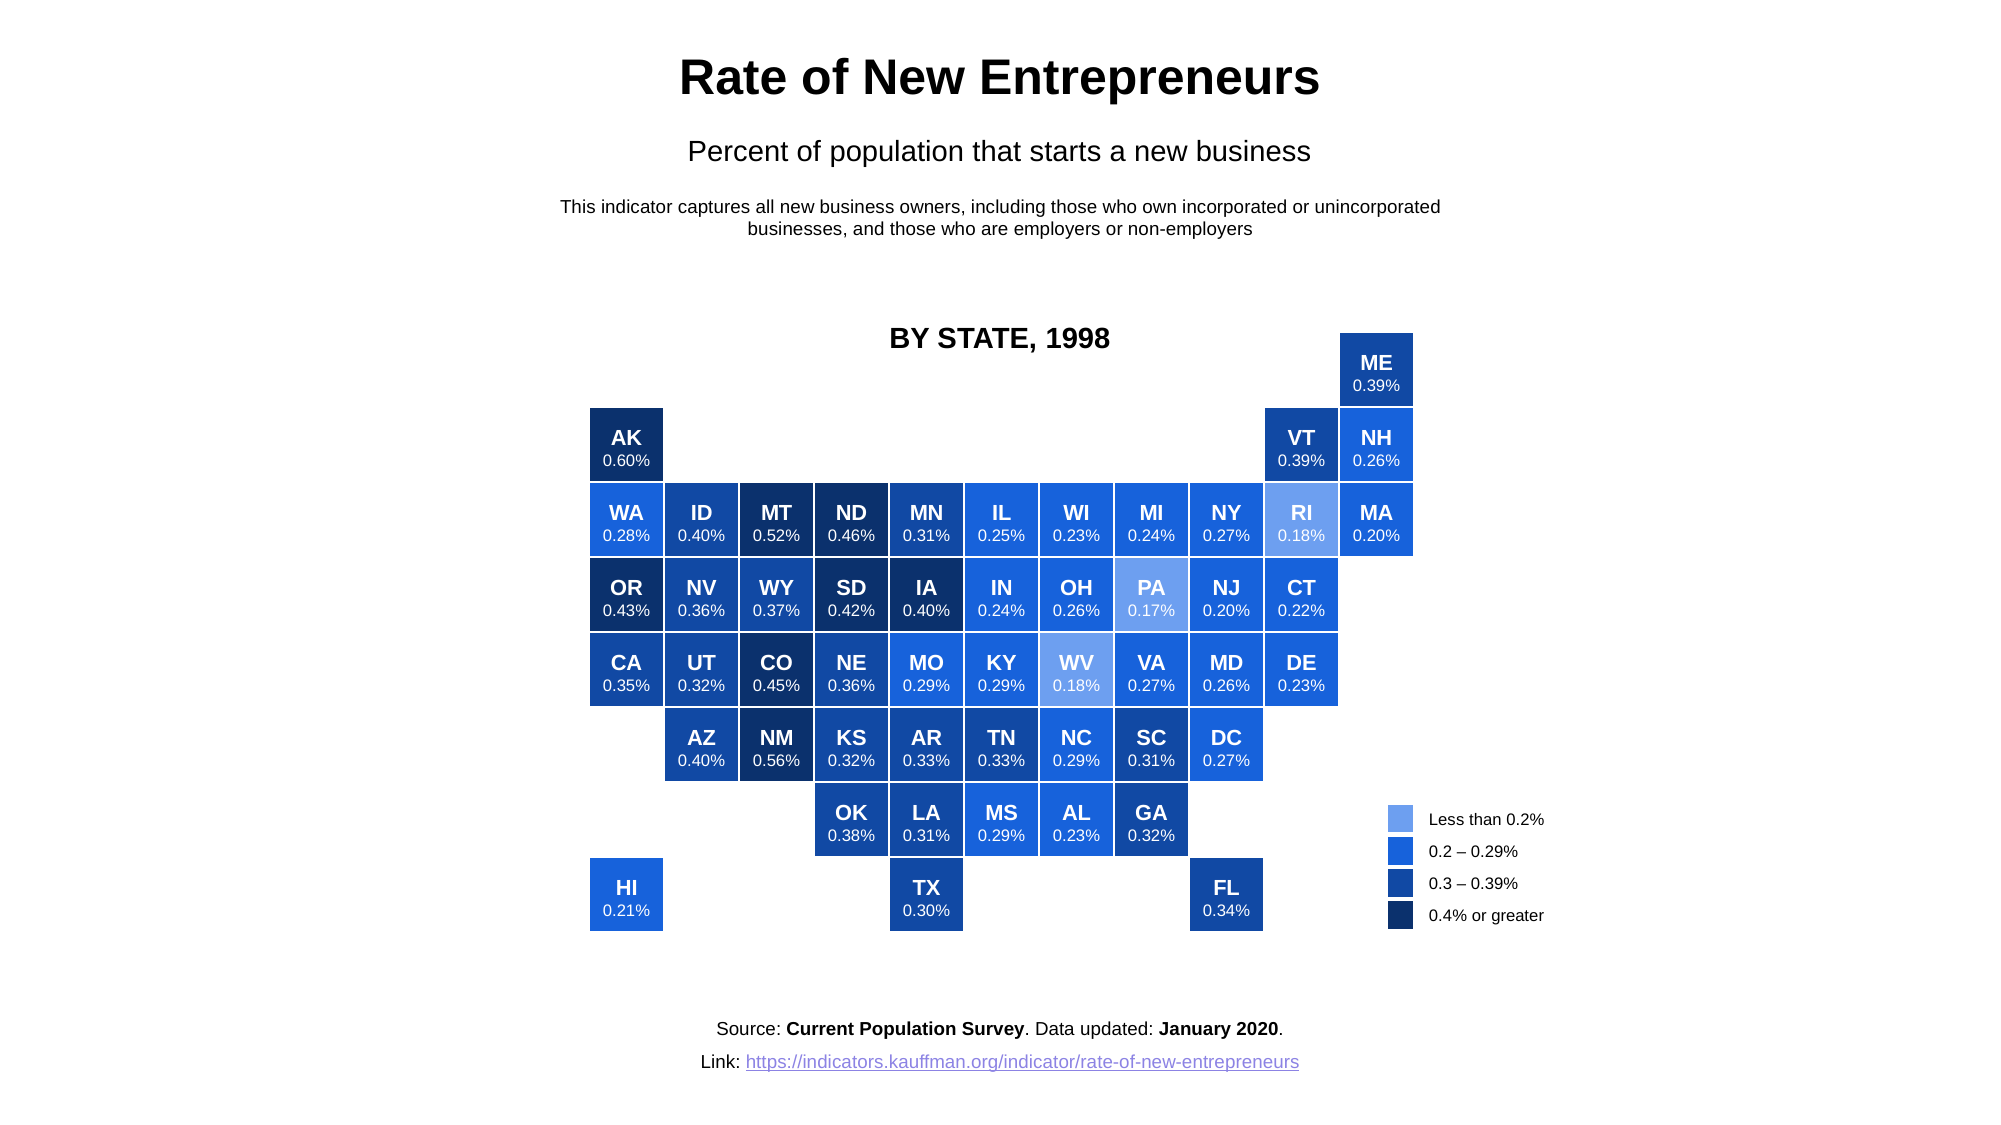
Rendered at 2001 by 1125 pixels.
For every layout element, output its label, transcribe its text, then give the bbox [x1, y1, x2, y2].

text_box UT 0.32% [663, 631, 738, 706]
text_box CO 0.45% [738, 631, 813, 706]
text_box VT 0.39% [1263, 406, 1338, 483]
text_box CT 0.22% [1263, 556, 1340, 631]
text_box NM 0.56% [738, 706, 813, 783]
text_box AR 0.33% [888, 706, 963, 781]
text_box This indicator captures all new business owners, including those who own incorporated or unincorporated businesses, and those who are employers or non-employers [531, 187, 1469, 247]
text_box IL 0.25% [963, 481, 1038, 556]
text_box MT 0.52% [738, 481, 813, 556]
text_box AZ 0.40% [663, 706, 738, 783]
text_box Percent of population that starts a new business [531, 124, 1469, 175]
text_box SC 0.31% [1113, 706, 1188, 781]
text_box MA 0.20% [1338, 483, 1415, 558]
text_box OH 0.26% [1038, 556, 1113, 631]
text_box Rate of New Entrepreneurs [531, 37, 1469, 113]
text_box ME 0.39% [1338, 331, 1415, 408]
text_box OK 0.38% [813, 781, 888, 858]
text_box DC 0.27% [1188, 706, 1265, 783]
text_box KS 0.32% [813, 706, 888, 781]
text_box BY STATE, 1998 [531, 312, 1469, 363]
text_box IA 0.40% [888, 556, 963, 631]
text_box MO 0.29% [888, 631, 963, 706]
text_box NC 0.29% [1038, 706, 1113, 781]
text_box LA 0.31% [888, 781, 963, 856]
text_box WA 0.28% [588, 483, 663, 556]
text_box [1386, 899, 1415, 931]
text_box MI 0.24% [1113, 481, 1188, 556]
text_box NY 0.27% [1188, 481, 1263, 556]
text_box DE 0.23% [1263, 631, 1340, 708]
text_box [1386, 867, 1415, 899]
text_box [1386, 802, 1415, 834]
text_box OR 0.43% [588, 556, 663, 631]
text_box Less than 0.2% [1414, 803, 1565, 834]
text_box HI 0.21% [588, 856, 665, 933]
text_box TX 0.30% [888, 856, 965, 933]
text_box AK 0.60% [588, 406, 665, 483]
text_box MD 0.26% [1188, 631, 1263, 706]
text_box AL 0.23% [1038, 781, 1113, 858]
text_box SD 0.42% [813, 556, 888, 631]
text_box 0.4% or greater [1414, 900, 1565, 931]
text_box MS 0.29% [963, 781, 1038, 858]
text_box NV 0.36% [663, 556, 738, 631]
text_box ND 0.46% [813, 481, 888, 556]
text_box [1386, 835, 1415, 867]
text_box GA 0.32% [1113, 781, 1190, 858]
text_box TN 0.33% [963, 706, 1038, 781]
text_box PA 0.17% [1113, 556, 1188, 631]
text_box 0.2 – 0.29% [1414, 835, 1565, 866]
text_box WY 0.37% [738, 556, 813, 631]
text_box RI 0.18% [1263, 483, 1338, 556]
text_box MN 0.31% [888, 481, 963, 556]
text_box CA 0.35% [588, 631, 663, 708]
text_box WV 0.18% [1038, 631, 1113, 706]
text_box FL 0.34% [1188, 856, 1265, 933]
text_box NH 0.26% [1338, 408, 1415, 483]
text_box ID 0.40% [663, 481, 738, 556]
text_box VA 0.27% [1113, 631, 1188, 706]
text_box IN 0.24% [963, 556, 1038, 631]
text_box KY 0.29% [963, 631, 1038, 706]
text_box Source: Current Population Survey. Data updated: January 2020. Link: https://indicators.kauffman.org/indicator/rate-of-new-entrepreneurs [287, 997, 1713, 1081]
text_box NE 0.36% [813, 631, 888, 706]
text_box 0.3 – 0.39% [1414, 867, 1565, 898]
text_box WI 0.23% [1038, 481, 1113, 556]
text_box NJ 0.20% [1188, 556, 1263, 631]
